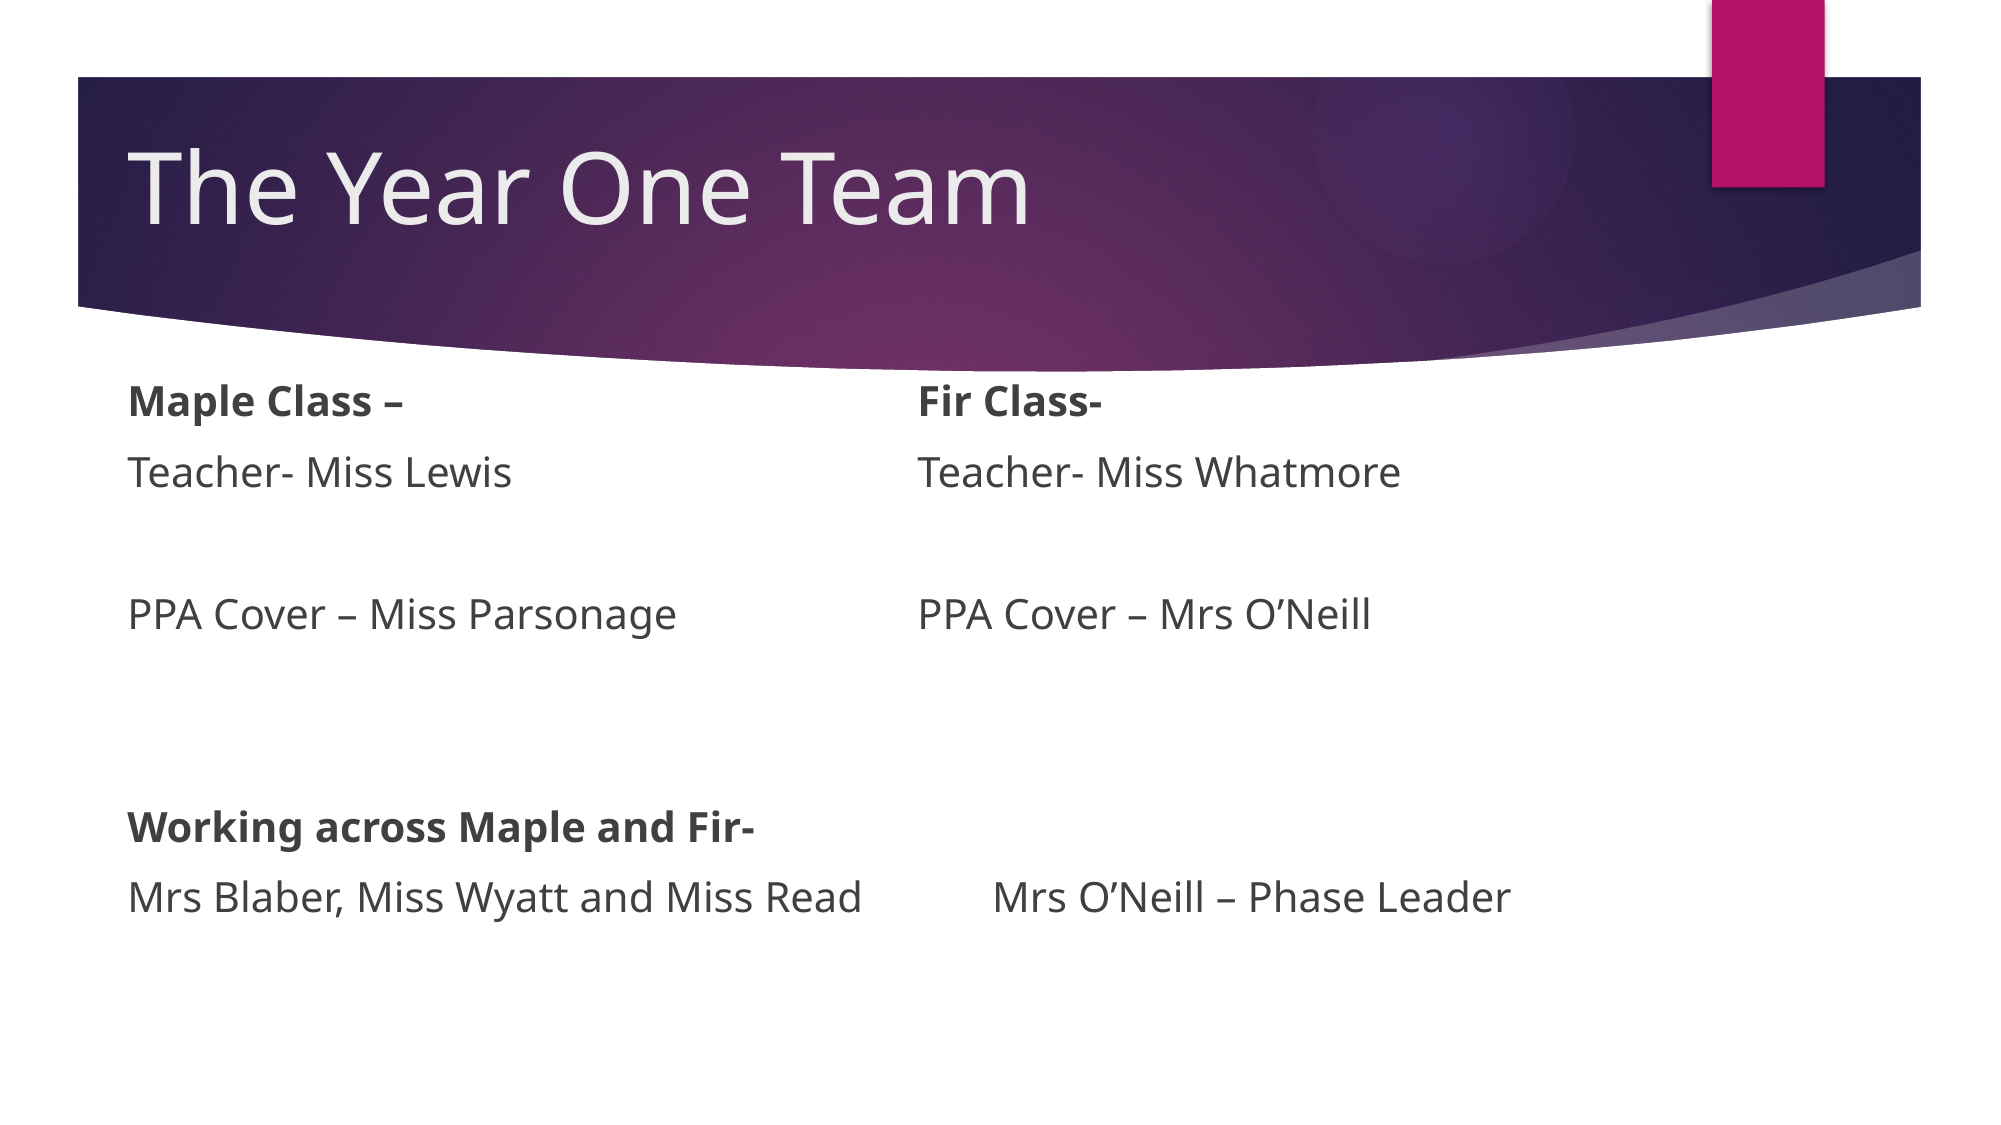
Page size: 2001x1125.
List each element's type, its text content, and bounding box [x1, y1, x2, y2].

title The Year One Team [112, 95, 1513, 275]
text_box Fir Class- Teacher- Miss Whatmore PPA Cover – Mrs O’Neill [902, 367, 2000, 1002]
list Maple Class – Teacher- Miss Lewis PPA Cover – Miss Parsonage Working across Maple and Fir- Mrs Blaber, Miss Wyatt and Miss Read Mrs O’Neill – Phase Leader [112, 367, 902, 1002]
